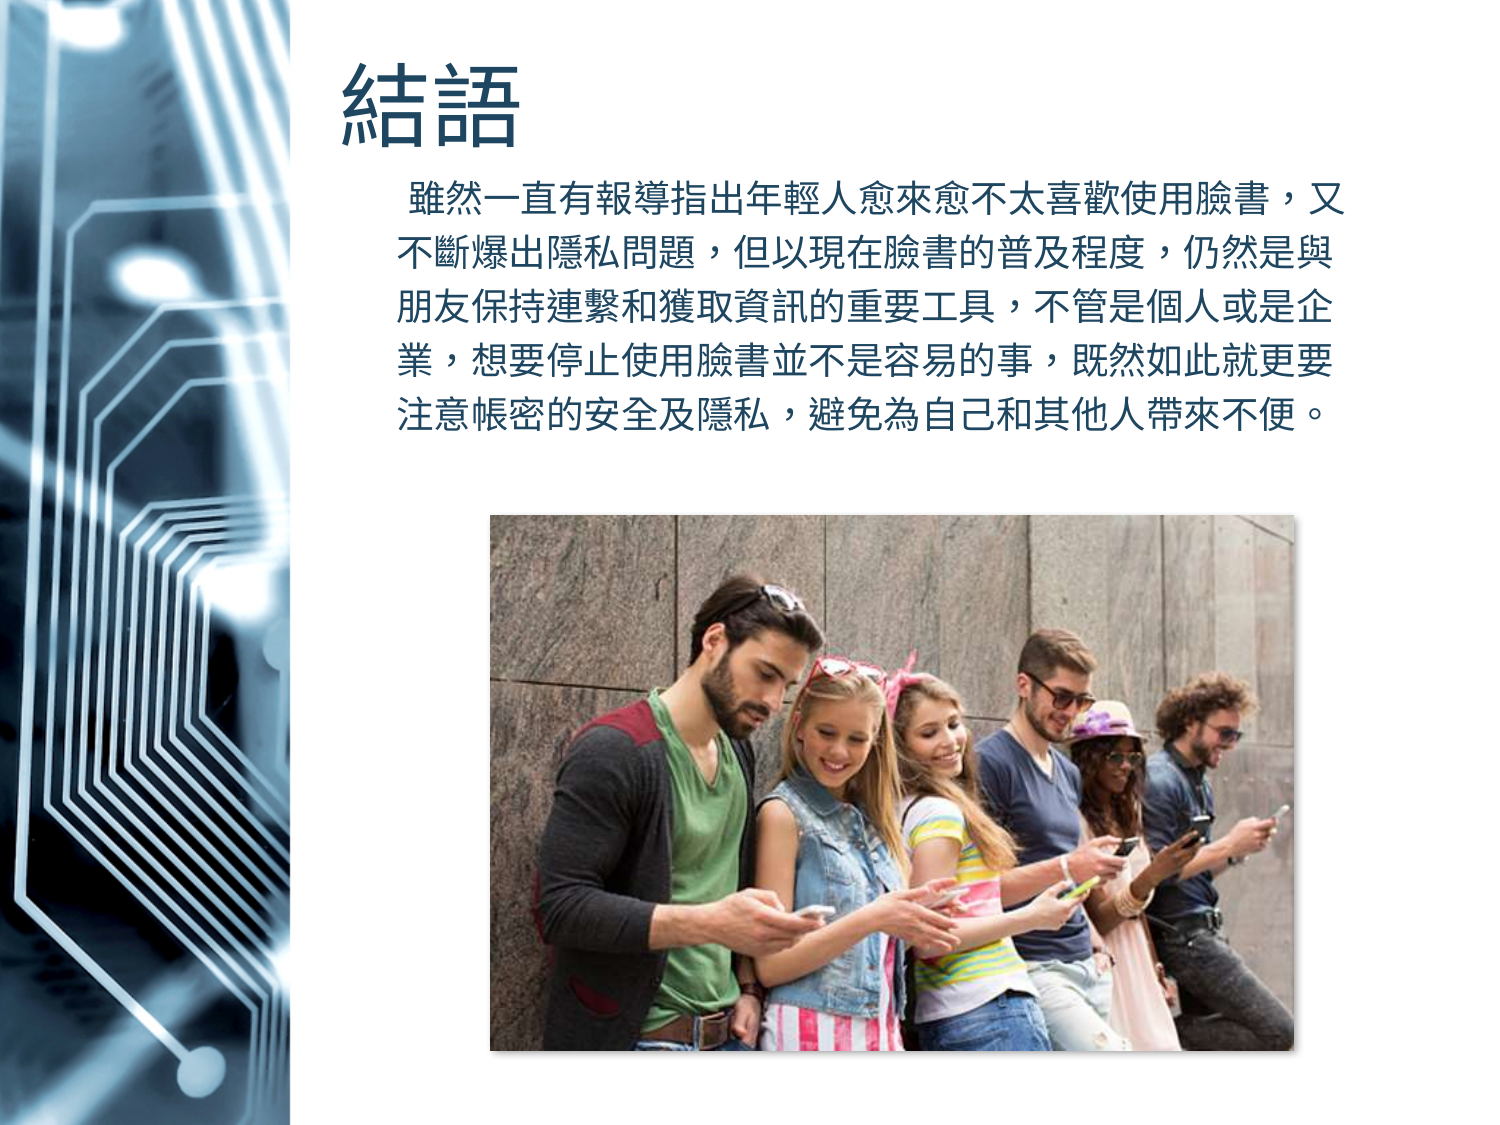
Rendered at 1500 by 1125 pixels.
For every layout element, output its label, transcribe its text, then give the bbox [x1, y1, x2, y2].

list 結語 雖然一直有報導指出年輕人愈來愈不太喜歡使用臉書，又不斷爆出隱私問題，但以現在臉書的普及程度，仍然是與朋友保持連繫和獲取資訊的重要工具，不管是個人或是企業，想要停止使用臉書並不是容易的事，既然如此就更要注意帳密的安全及隱私，避免為自己和其他人帶來不便。 [324, 18, 1365, 469]
picture [0, 0, 1500, 1125]
